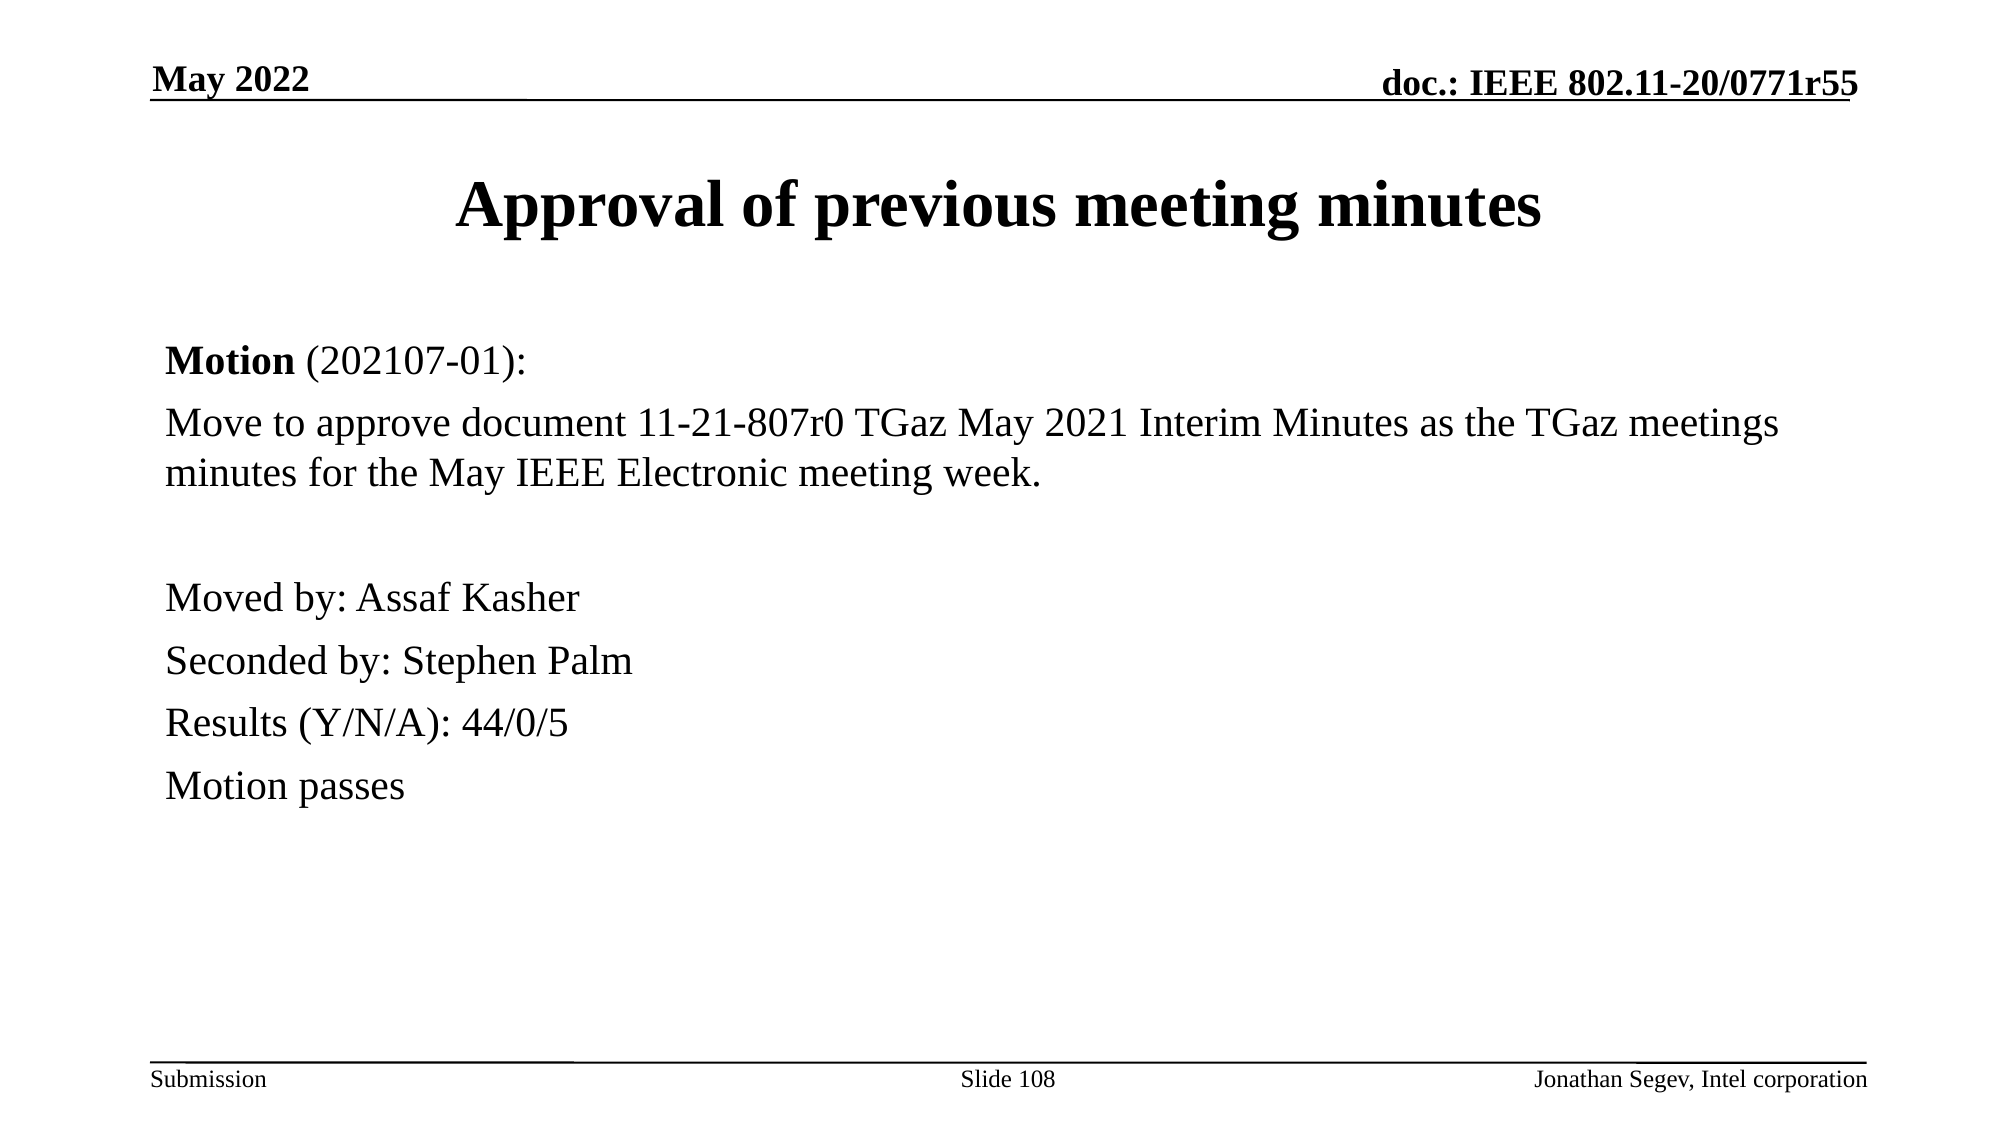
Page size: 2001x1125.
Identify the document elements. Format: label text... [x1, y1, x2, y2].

footer Jonathan Segev, Intel corporation [1171, 1061, 1869, 1093]
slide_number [152, 54, 563, 100]
slide_number Slide 108 [950, 1061, 1067, 1123]
title Approval of previous meeting minutes [149, 112, 1850, 288]
list Motion (202107-01): Move to approve document 11-21-807r0 TGaz May 2021 Interim Minutes as the TGaz meetings minutes for the May IEEE Electronic meeting week. Moved by: Assaf Kasher Seconded by: Stephen Palm Results (Y/N/A): 44/0/5 Motion passes [149, 324, 1850, 1000]
